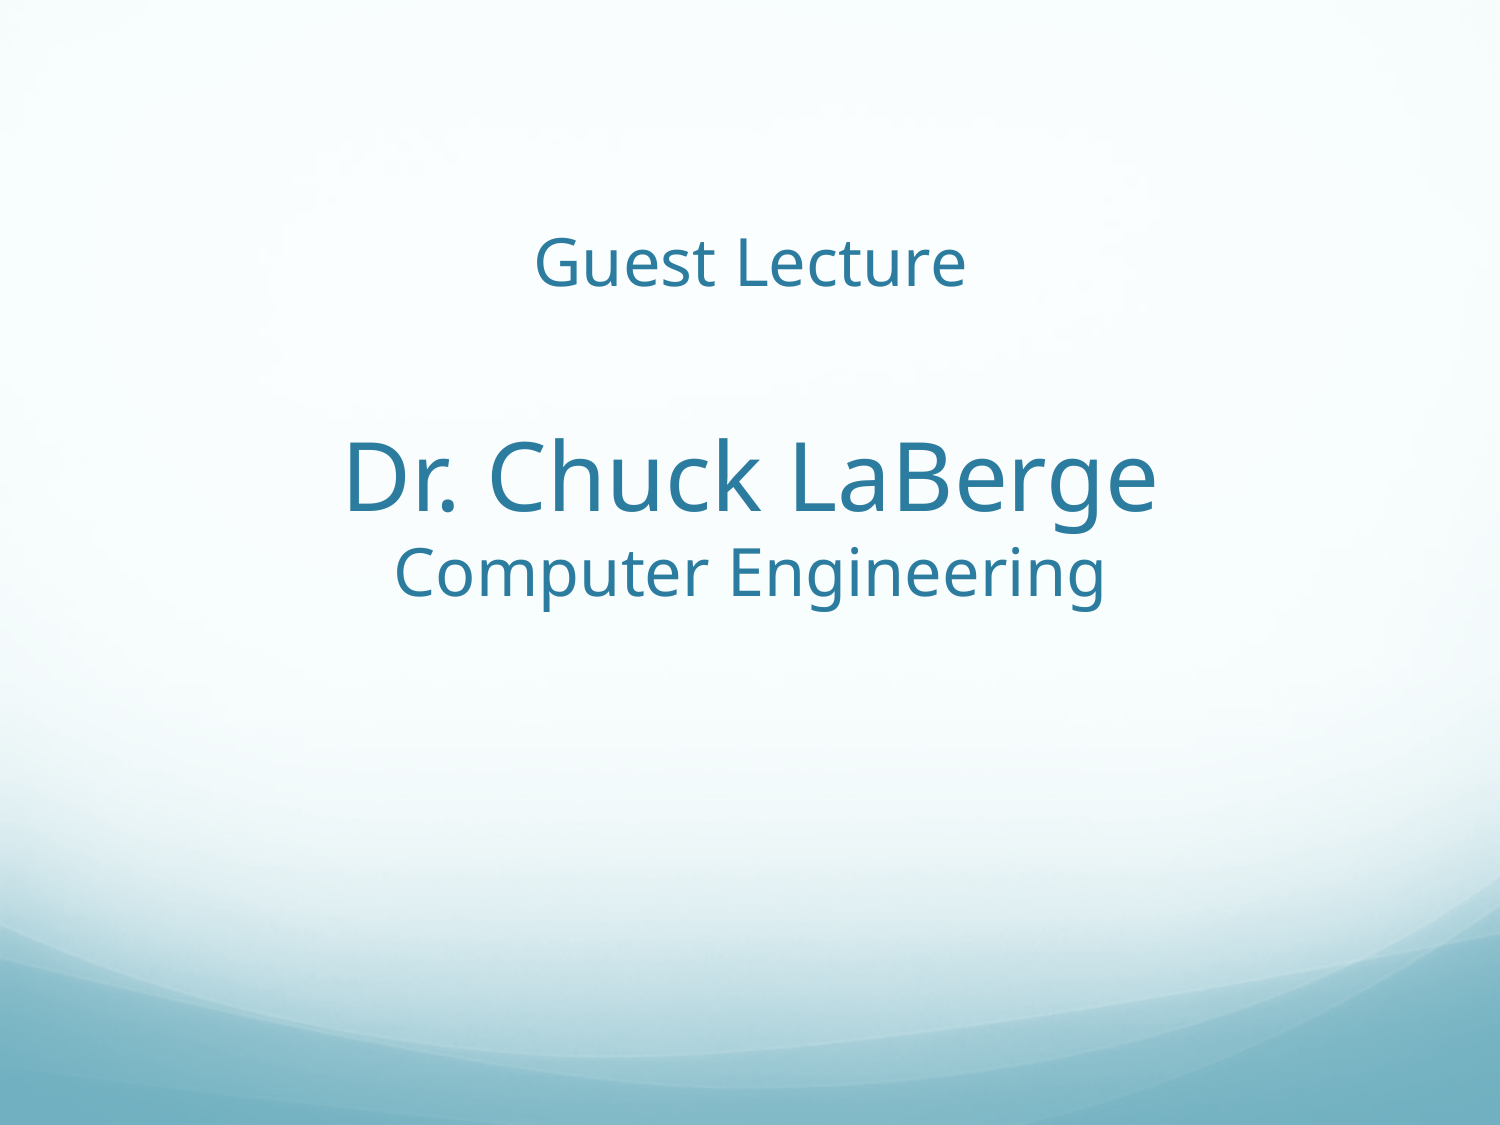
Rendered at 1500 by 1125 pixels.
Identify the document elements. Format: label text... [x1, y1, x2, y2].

title Guest Lecture Dr. Chuck LaBerge Computer Engineering [90, 394, 1412, 618]
